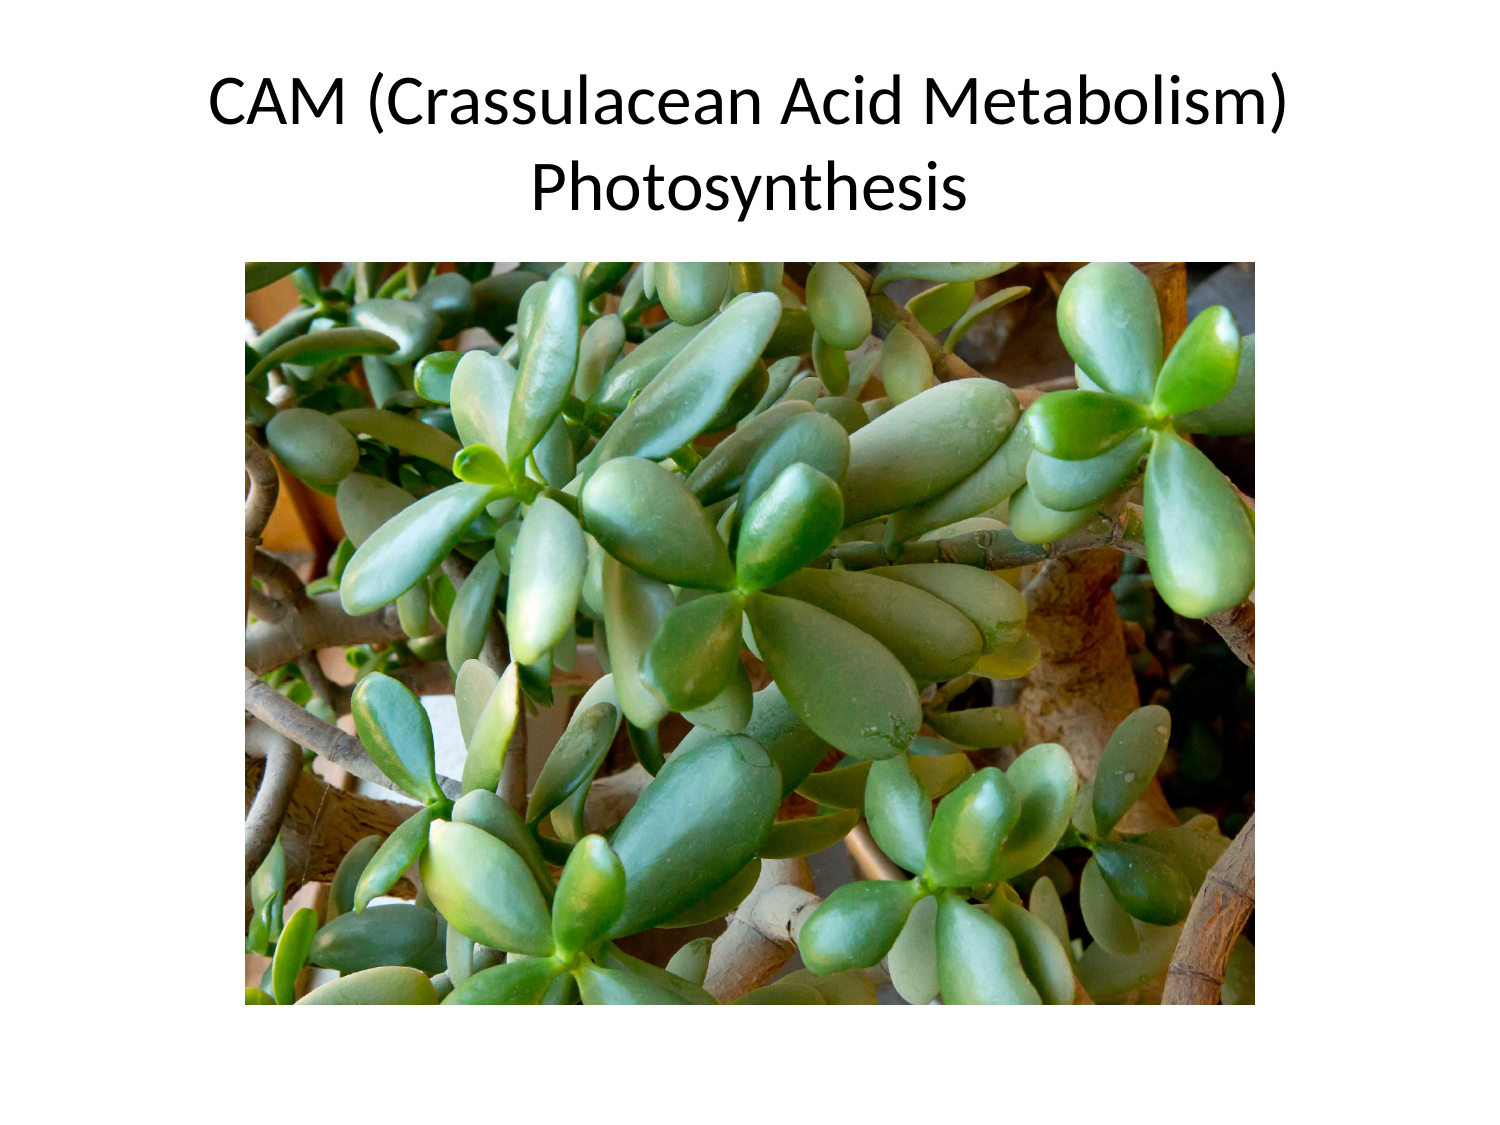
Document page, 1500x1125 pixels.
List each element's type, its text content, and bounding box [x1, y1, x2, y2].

title CAM (Crassulacean Acid Metabolism) Photosynthesis [75, 45, 1425, 233]
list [244, 262, 1256, 1006]
